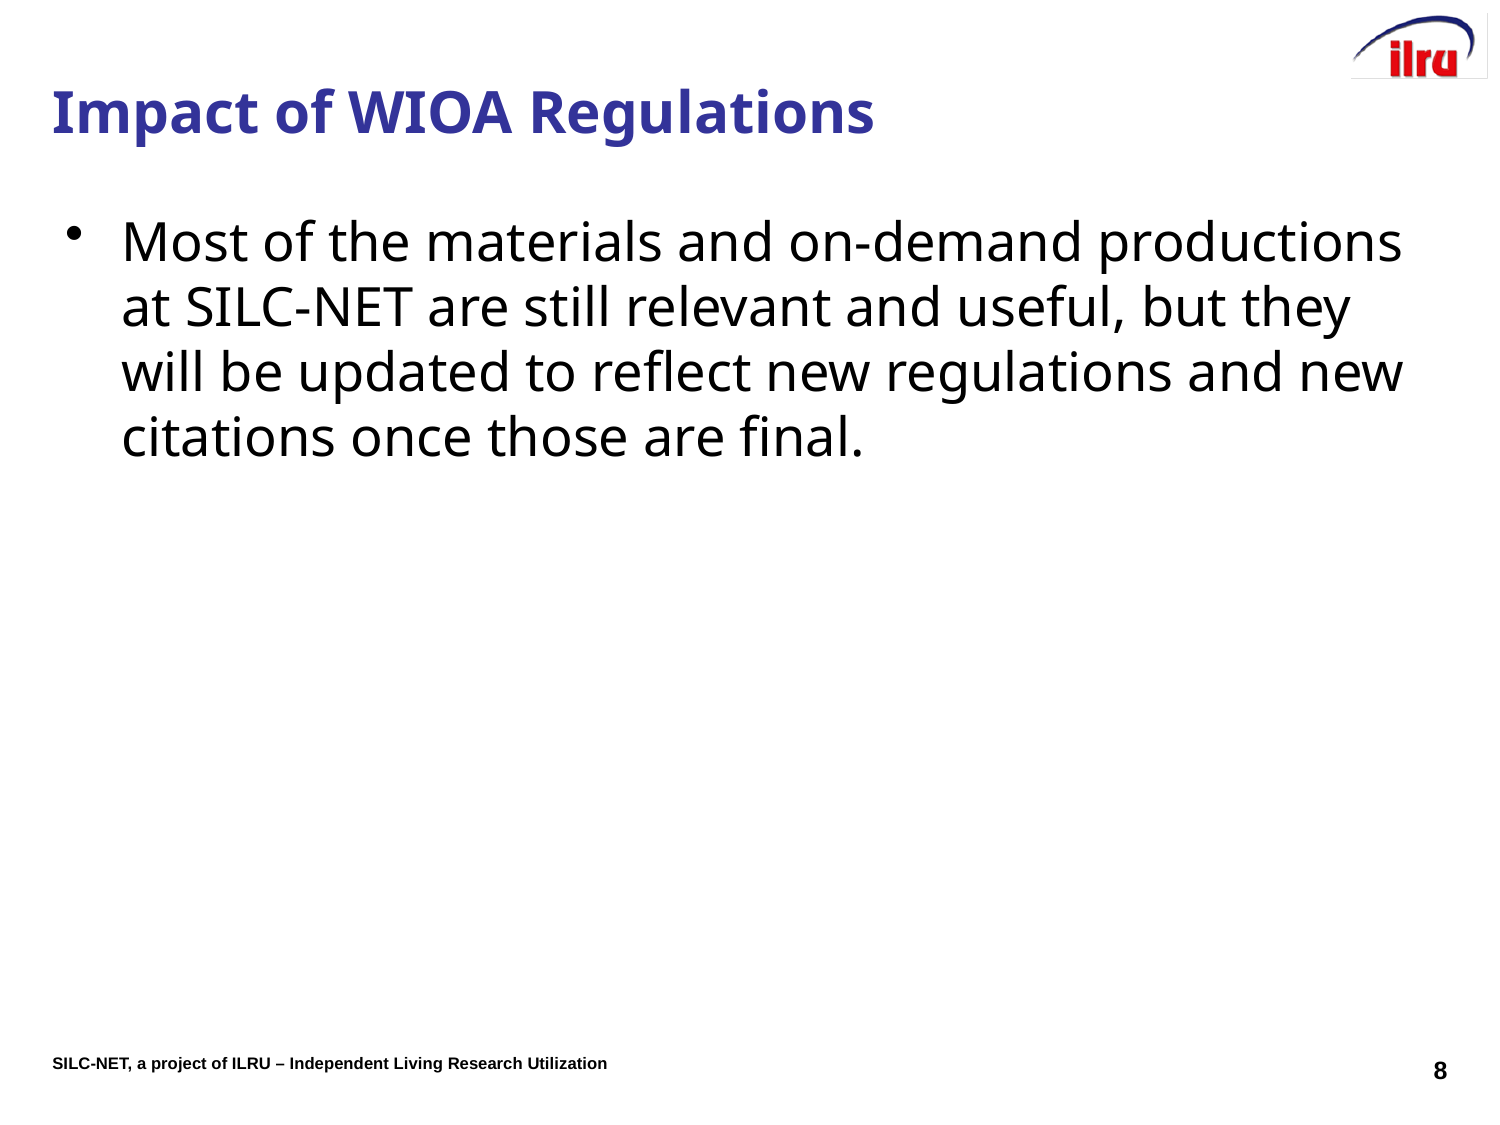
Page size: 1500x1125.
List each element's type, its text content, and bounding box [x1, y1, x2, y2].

list Most of the materials and on-demand productions at SILC-NET are still relevant and useful, but they will be updated to reflect new regulations and new citations once those are final. [49, 199, 1463, 1026]
picture [1350, 12, 1488, 79]
title Impact of WIOA Regulations [37, 44, 1301, 176]
slide_number 8 [1074, 1047, 1463, 1088]
